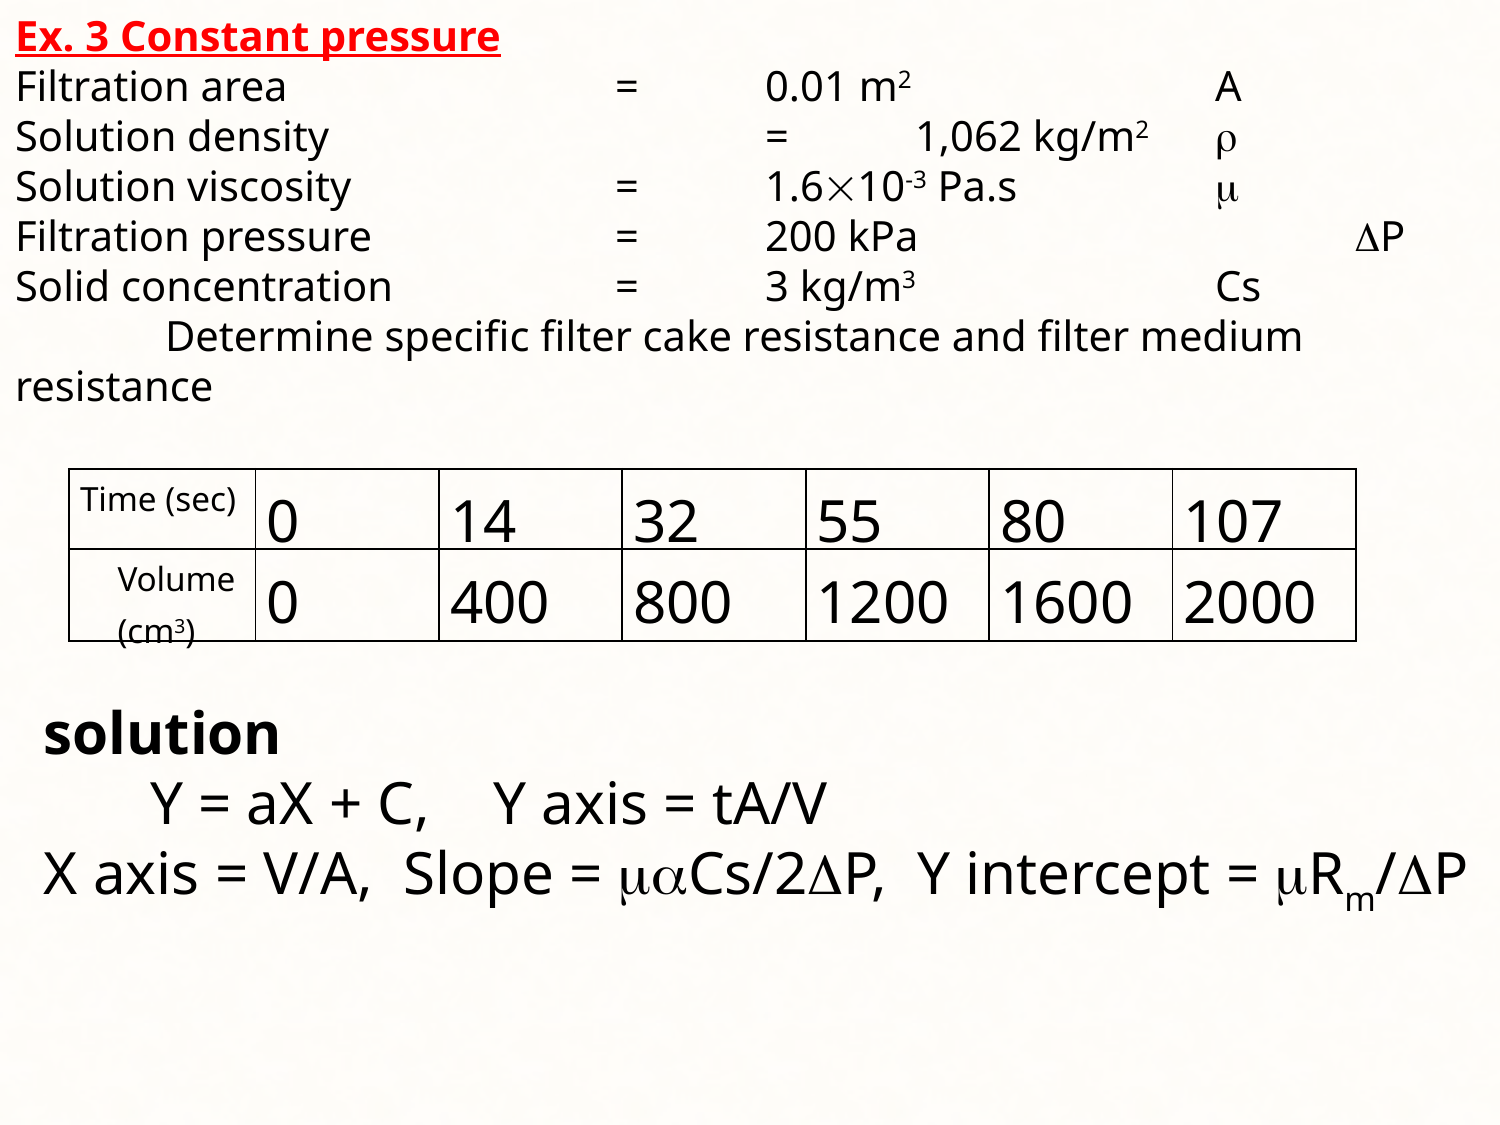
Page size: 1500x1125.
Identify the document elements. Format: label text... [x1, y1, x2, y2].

table_header 0 [256, 470, 438, 548]
table_header 32 [623, 470, 805, 548]
table_header Time (sec) [70, 470, 255, 548]
table_cell Volume (cm3) [70, 550, 255, 640]
table_header 55 [807, 470, 988, 548]
text_box solution Y = aX + C, Y axis = tA/V X axis = V/A, Slope = Cs/2P, Y intercept = Rm/P [28, 688, 1484, 927]
text_box Ex. 3 Constant pressure Filtration area = 0.01 m2 A Solution density = 1,062 kg/m2  Solution viscosity = 1.610-3 Pa.s  Filtration pressure = 200 kPa P Solid concentration = 3 kg/m3 Cs Determine specific filter cake resistance and filter medium resistance [0, 1, 1438, 417]
table_header 80 [990, 470, 1172, 548]
table_cell 0 [256, 550, 438, 640]
table_cell 2000 [1173, 550, 1355, 640]
table_cell 400 [440, 550, 621, 640]
table_cell 800 [623, 550, 805, 640]
table_cell 1600 [990, 550, 1172, 640]
table_cell 1200 [807, 550, 988, 640]
table_header 107 [1173, 470, 1355, 548]
table_header 14 [440, 470, 621, 548]
